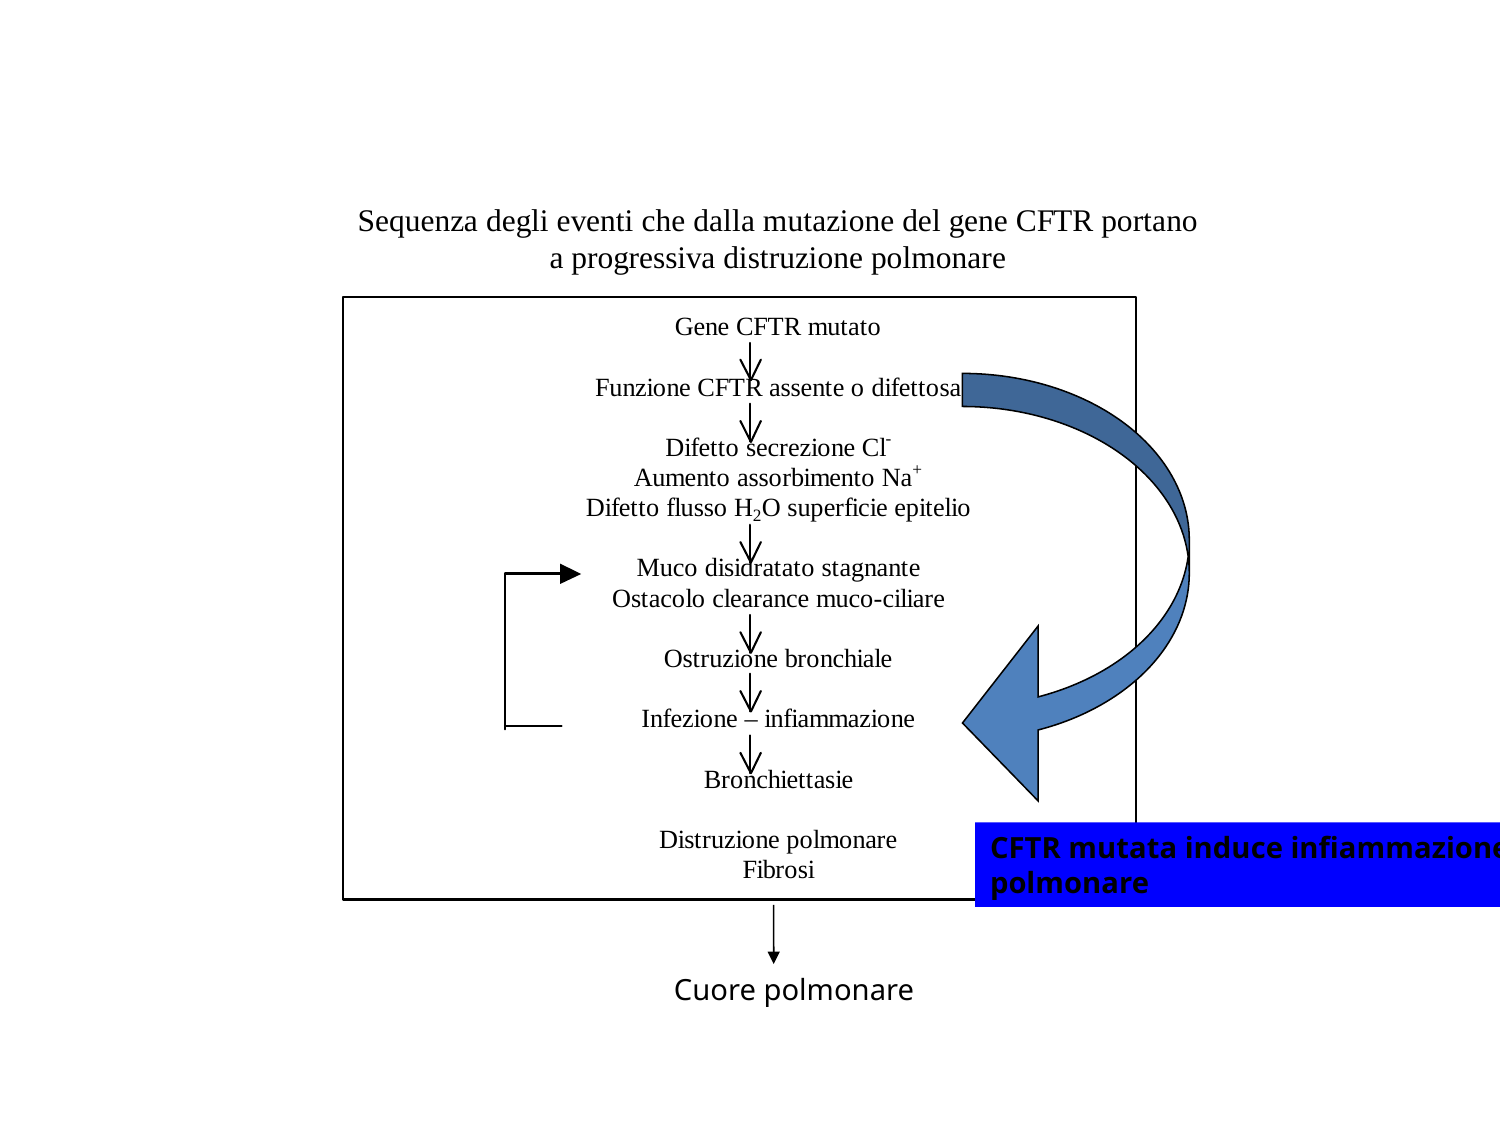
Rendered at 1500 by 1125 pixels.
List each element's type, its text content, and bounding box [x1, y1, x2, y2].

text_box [124, 203, 1432, 922]
text_box Cuore polmonare [659, 964, 930, 1014]
text_box CFTR mutata induce infiammazione polmonare [1437, 822, 1500, 907]
text_box [767, 929, 780, 964]
